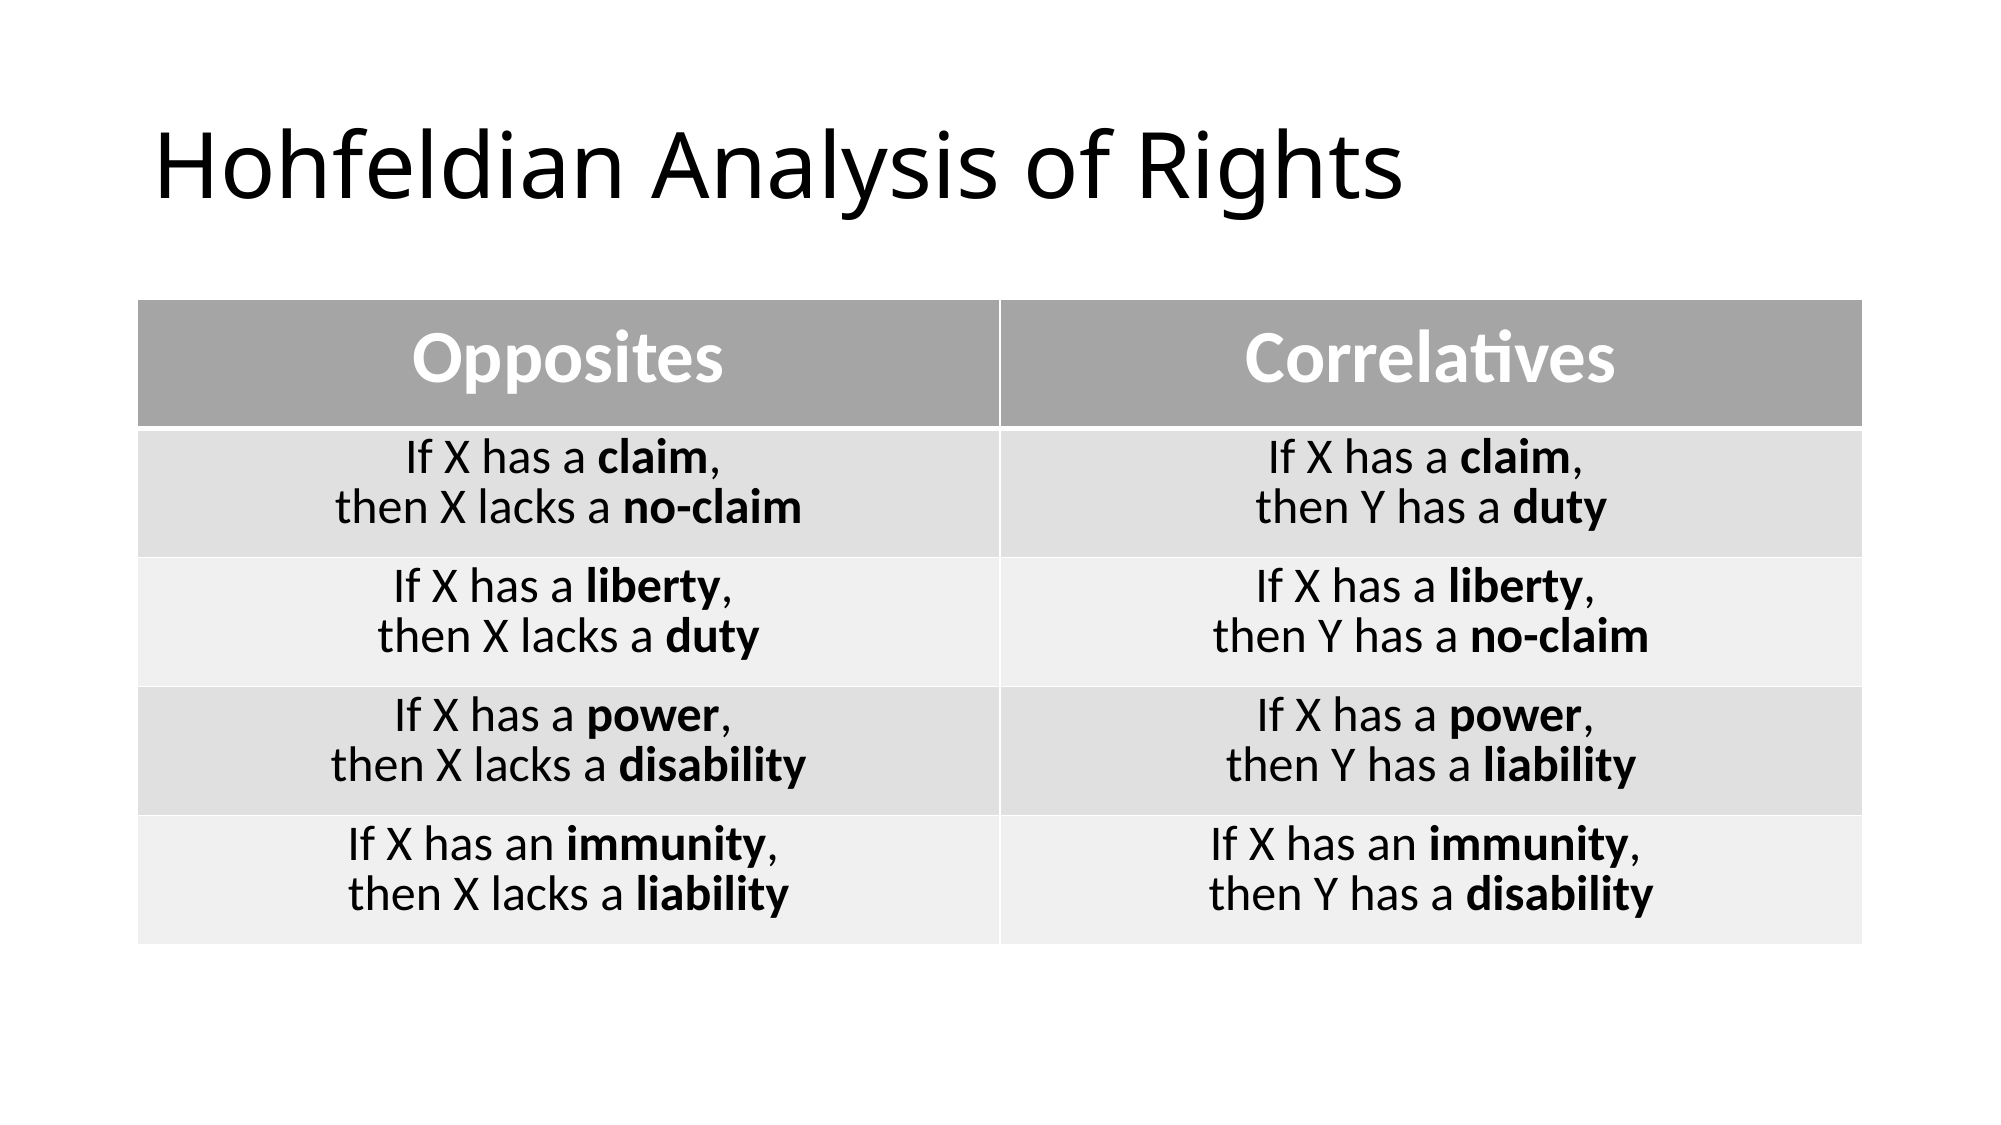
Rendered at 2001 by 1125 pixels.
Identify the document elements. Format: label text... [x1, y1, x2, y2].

table_header Correlatives [1001, 300, 1862, 426]
table_cell If X has a liberty, then Y has a no-claim [1001, 558, 1862, 686]
table_cell If X has a power, then X lacks a disability [138, 687, 999, 815]
table_cell If X has a power, then Y has a liability [1001, 687, 1862, 815]
table_cell If X has a claim, then X lacks a no-claim [138, 431, 999, 557]
table_cell If X has a liberty, then X lacks a duty [138, 558, 999, 686]
table_cell If X has an immunity, then Y has a disability [1001, 816, 1862, 944]
table_header Opposites [138, 300, 999, 426]
title Hohfeldian Analysis of Rights [137, 59, 1863, 278]
table_cell If X has an immunity, then X lacks a liability [138, 816, 999, 944]
table_cell If X has a claim, then Y has a duty [1001, 431, 1862, 557]
